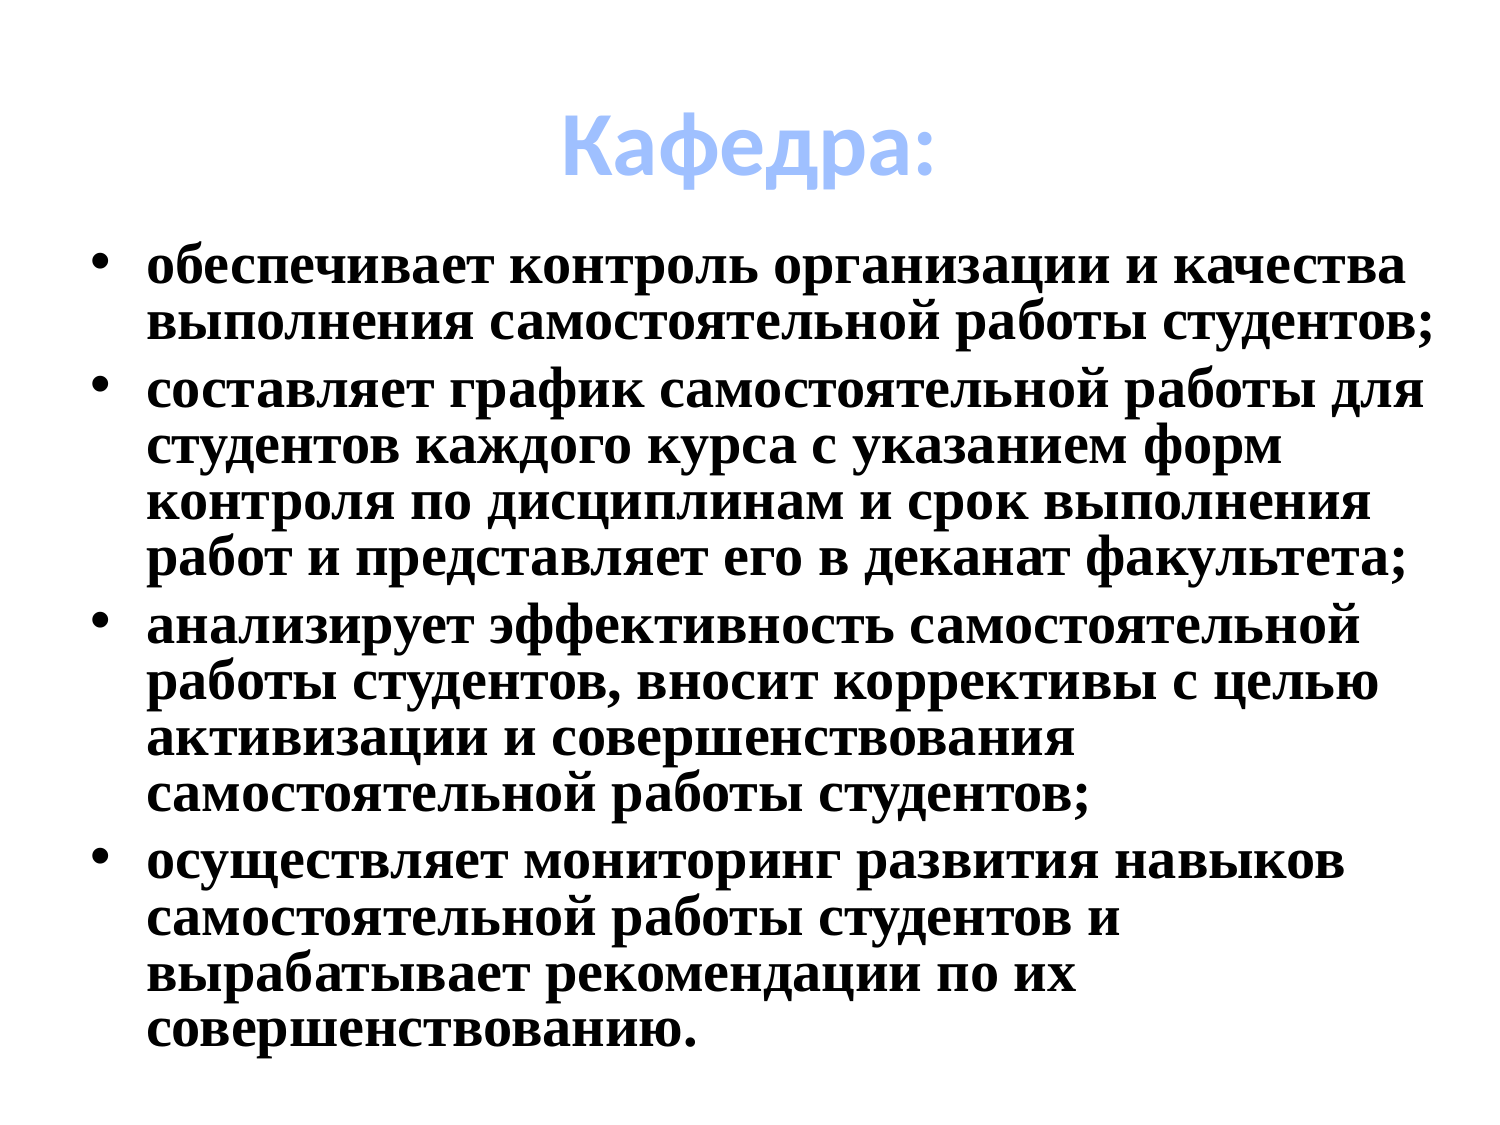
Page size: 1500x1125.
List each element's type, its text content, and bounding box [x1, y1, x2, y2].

list обеспечивает контроль организации и качества выполнения самостоятельной работы студентов; составляет график самостоятельной работы для студентов каждого курса с указанием форм контроля по дисциплинам и срок выполнения работ и представляет его в деканат факультета; анализирует эффективность самостоятельной работы студентов, вносит коррективы с целью активизации и совершенствования самостоятельной работы студентов; осуществляет мониторинг развития навыков самостоятельной работы студентов и вырабатывает рекомендации по их совершенствованию. [75, 231, 1500, 1083]
title Кафедра: [75, 45, 1425, 231]
